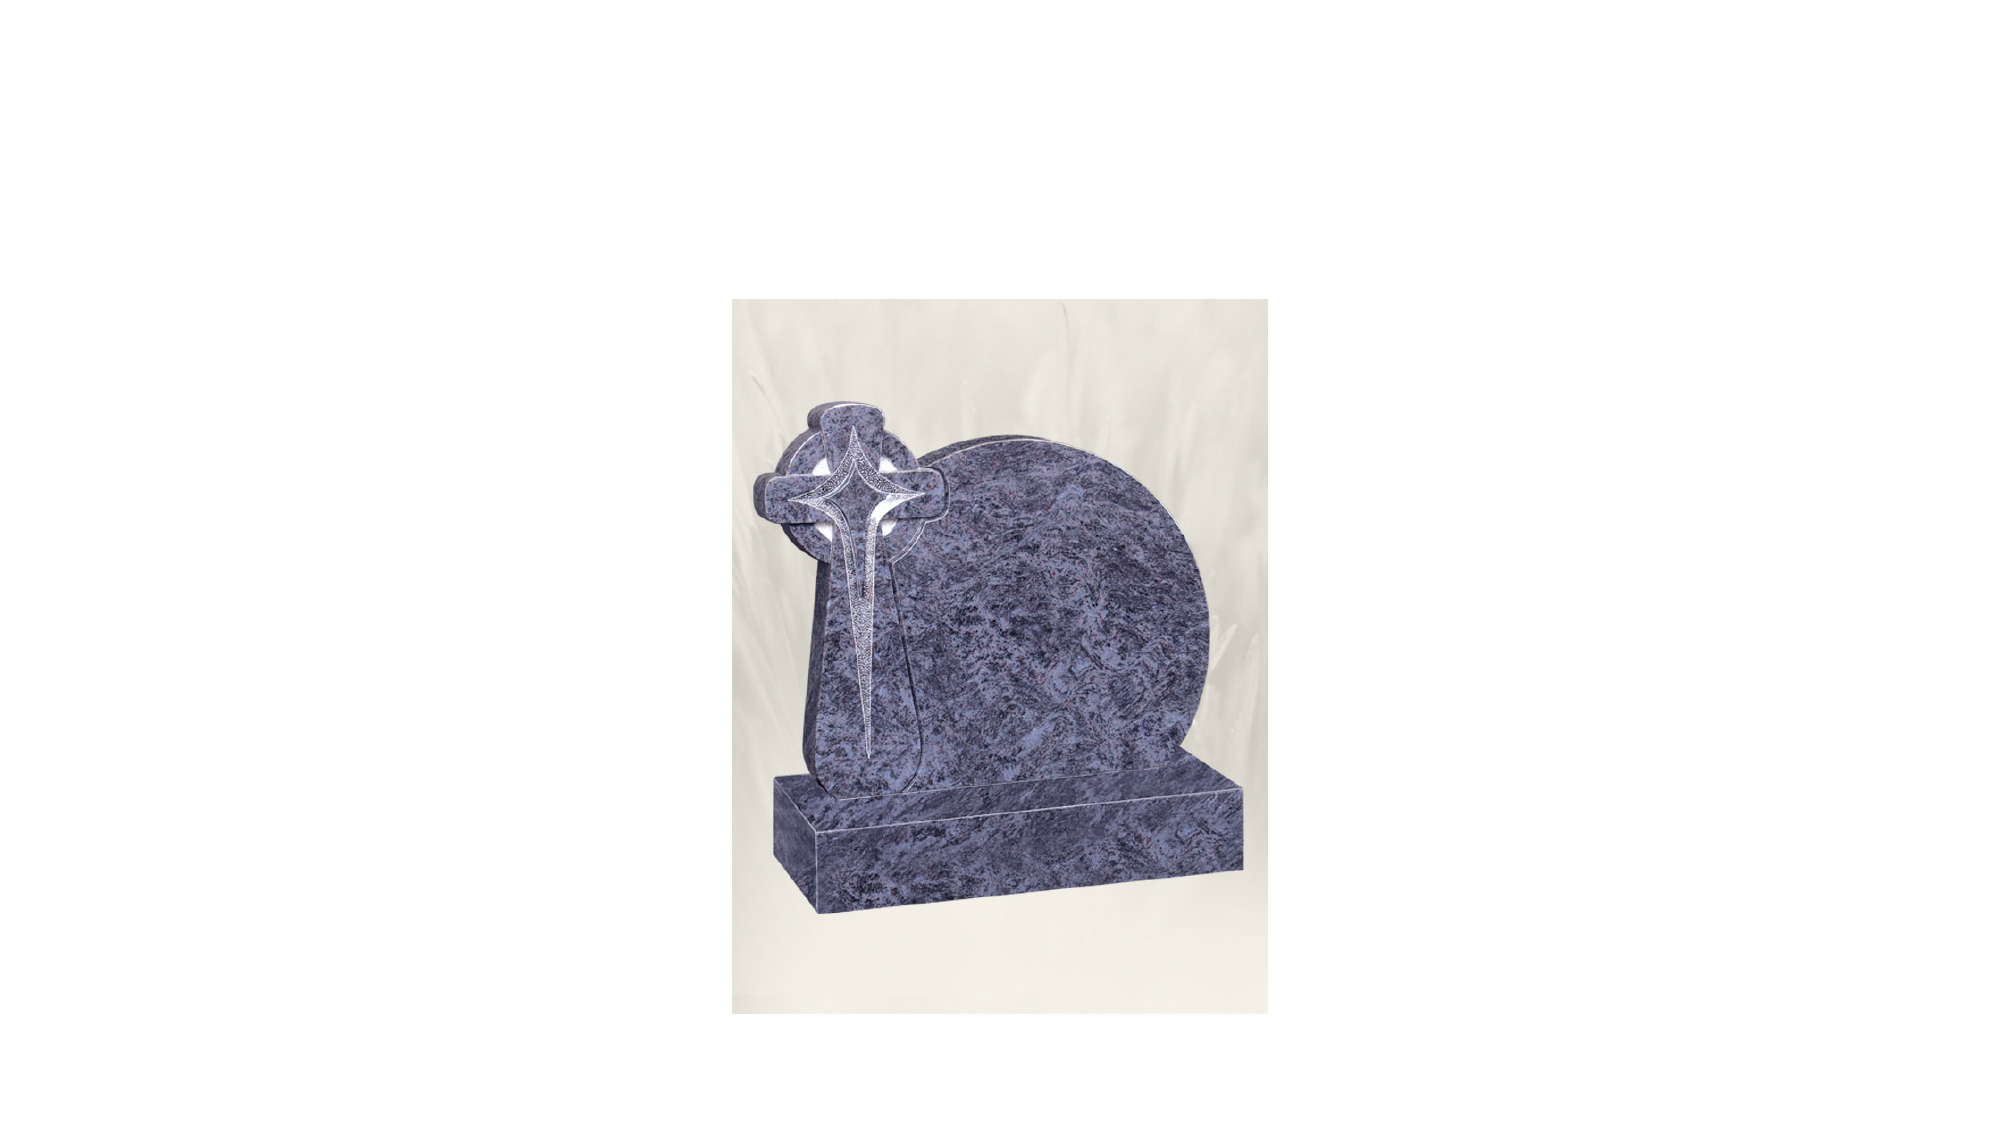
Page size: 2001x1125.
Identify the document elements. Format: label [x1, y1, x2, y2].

list [732, 299, 1268, 1014]
